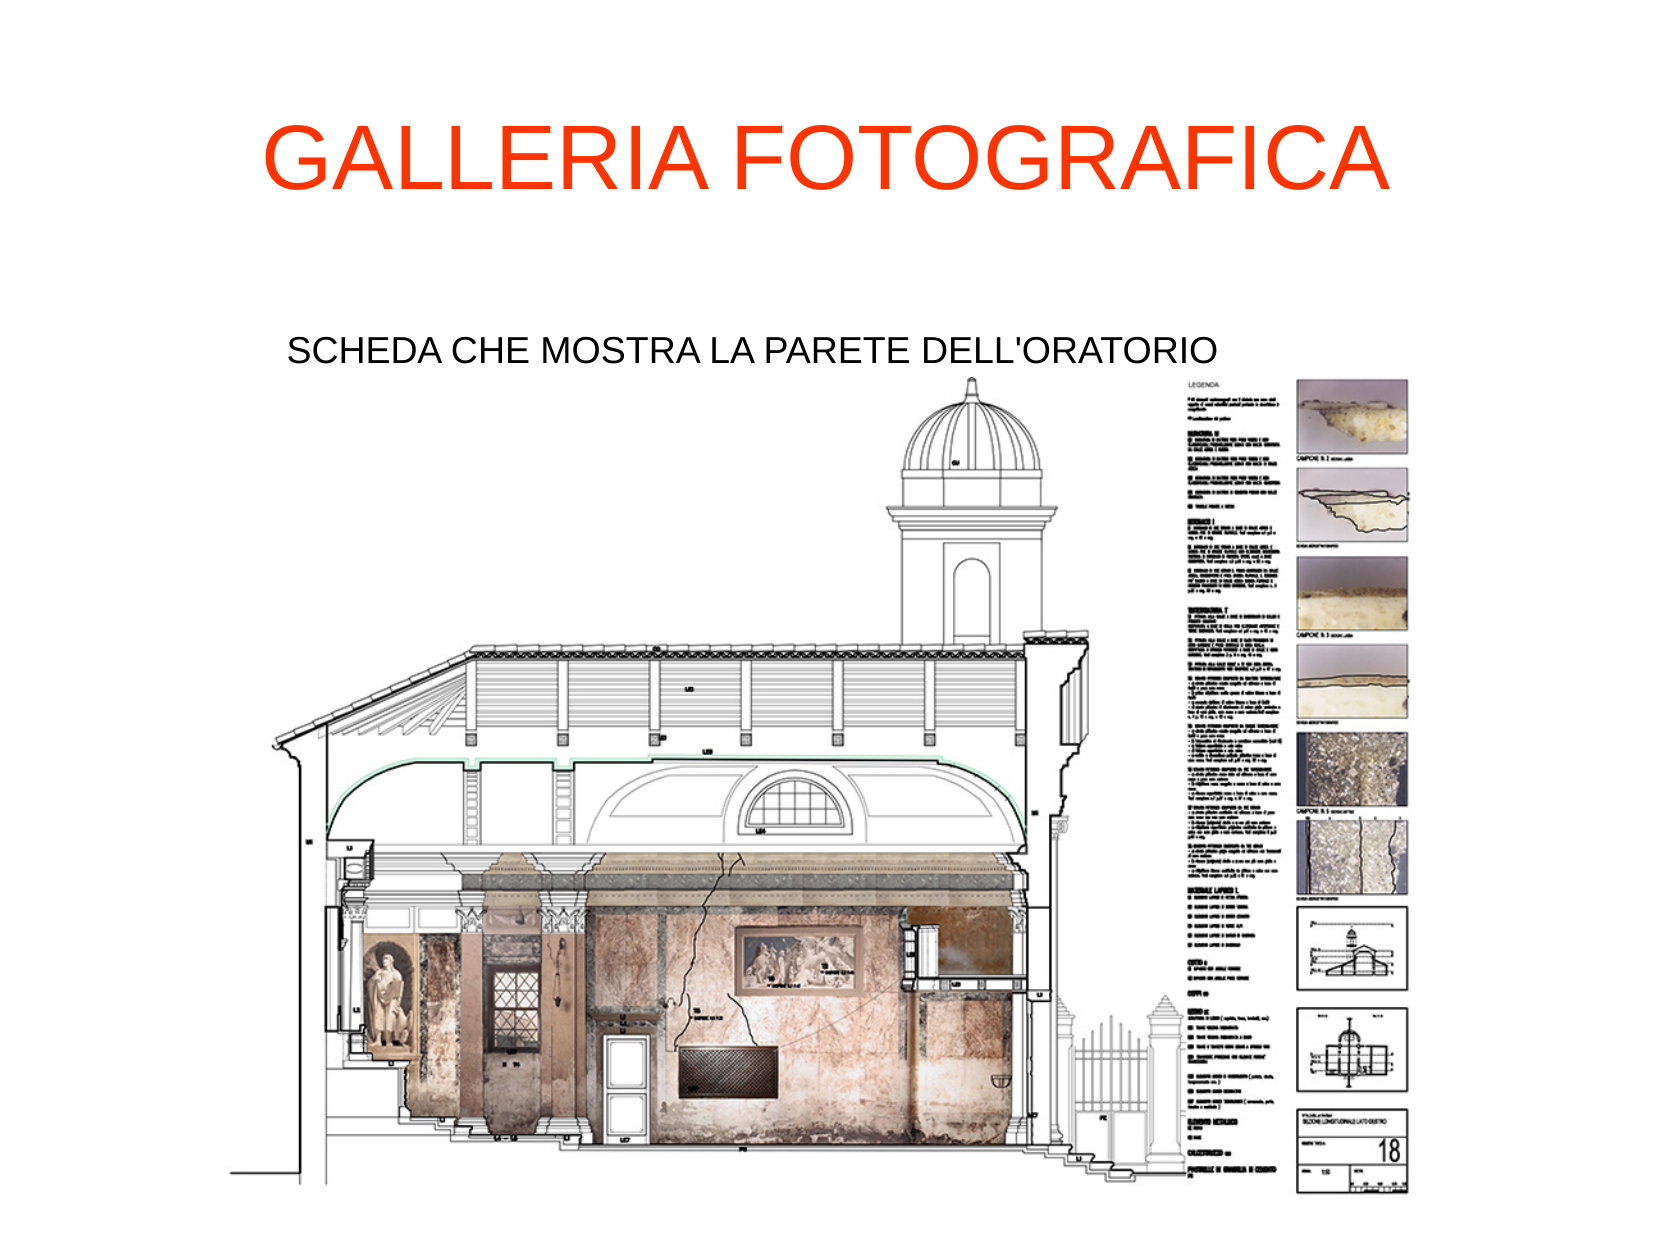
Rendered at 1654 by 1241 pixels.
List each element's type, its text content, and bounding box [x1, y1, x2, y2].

picture [171, 377, 1482, 1197]
title GALLERIA FOTOGRAFICA [82, 49, 1571, 257]
text_box SCHEDA CHE MOSTRA LA PARETE DELL'ORATORIO [271, 318, 1235, 376]
